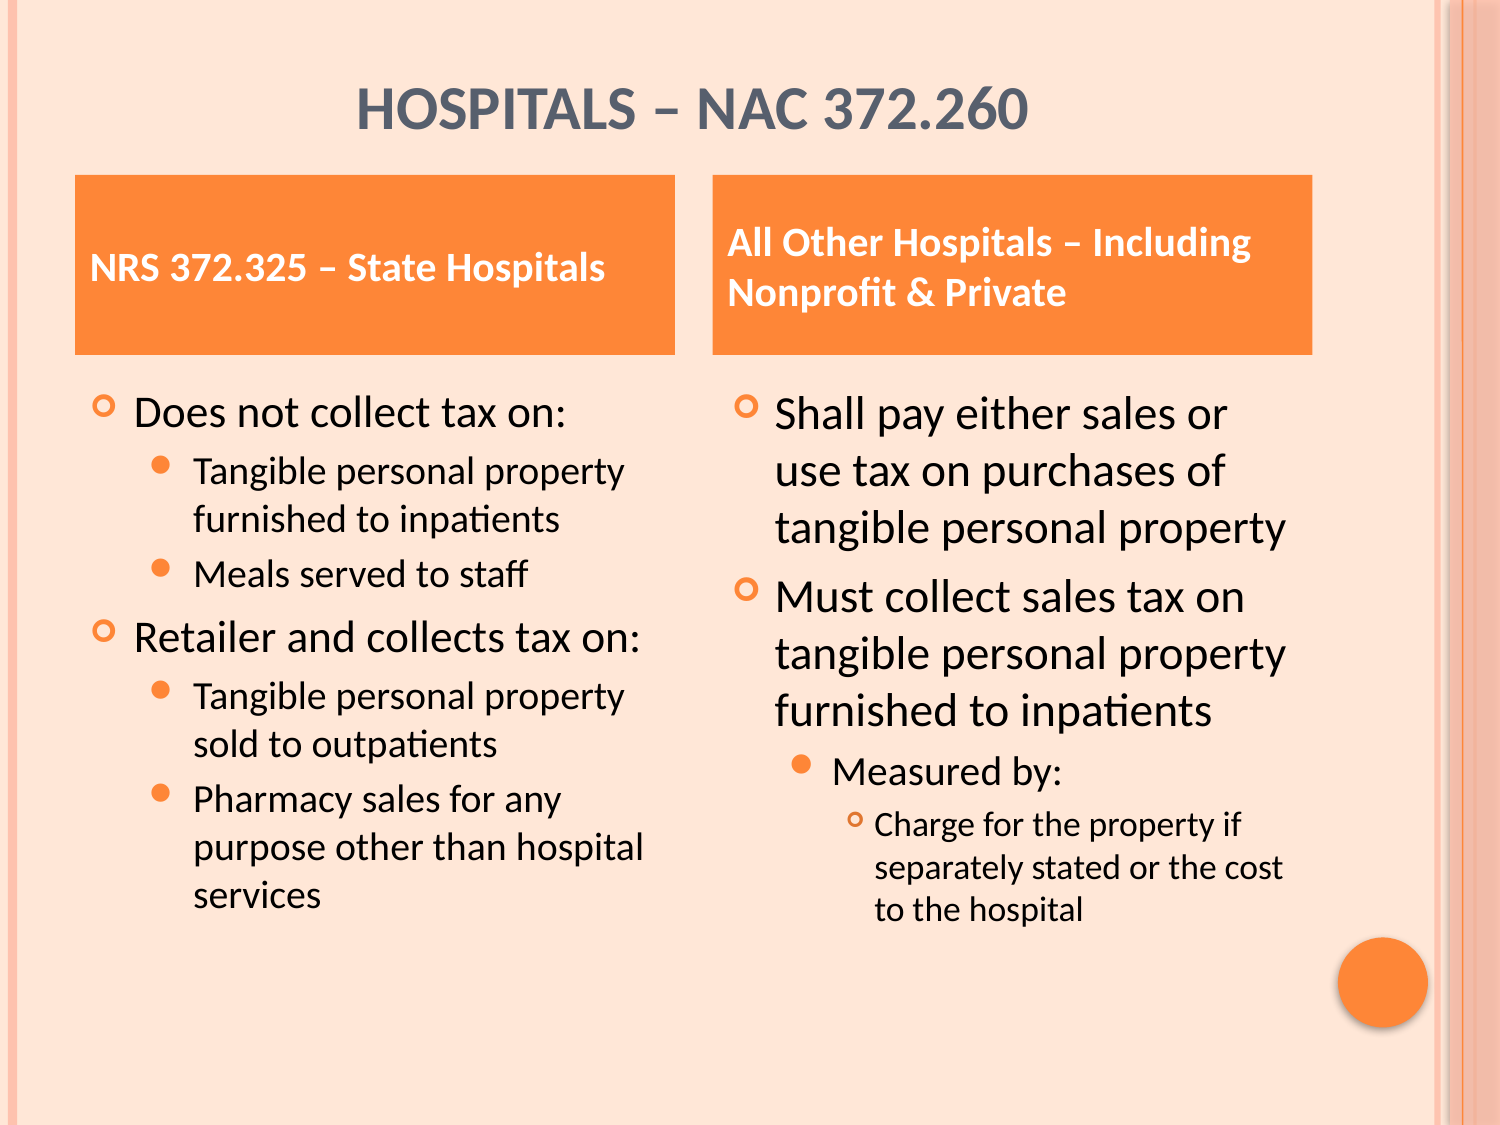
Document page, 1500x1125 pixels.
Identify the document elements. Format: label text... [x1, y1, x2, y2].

list NRS 372.325 – State Hospitals [75, 174, 675, 355]
list Shall pay either sales or use tax on purchases of tangible personal property Must collect sales tax on tangible personal property furnished to inpatients Measured by: Charge for the property if separately stated or the cost to the hospital [717, 375, 1318, 1025]
title Hospitals – NAC 372.260 [75, 44, 1313, 150]
list All Other Hospitals – Including Nonprofit & Private [712, 174, 1313, 355]
list Does not collect tax on: Tangible personal property furnished to inpatients Meals served to staff Retailer and collects tax on: Tangible personal property sold to outpatients Pharmacy sales for any purpose other than hospital services [75, 375, 675, 1025]
